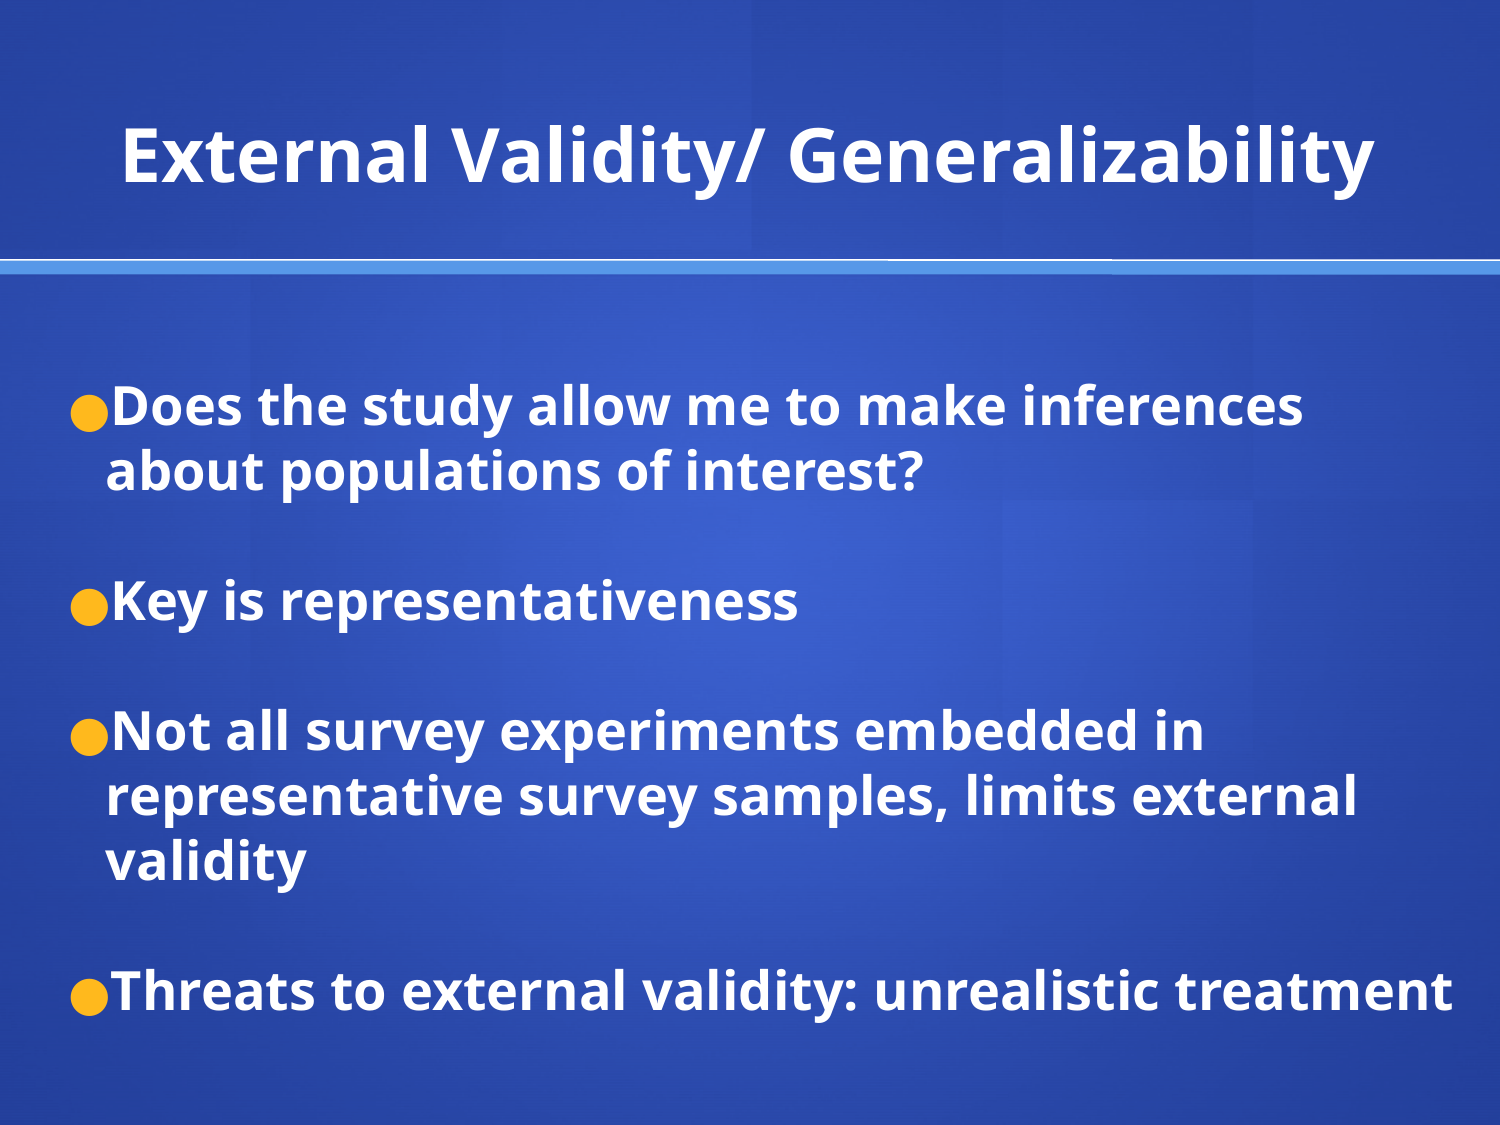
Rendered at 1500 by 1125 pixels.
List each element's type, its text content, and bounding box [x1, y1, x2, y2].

picture [0, 275, 1500, 1125]
title External Validity/ Generalizability [72, 82, 1423, 224]
list Does the study allow me to make inferences about populations of interest? Key is representativeness Not all survey experiments embedded in representative survey samples, limits external validity Threats to external validity: unrealistic treatment [15, 356, 1480, 955]
picture [0, 0, 1500, 259]
